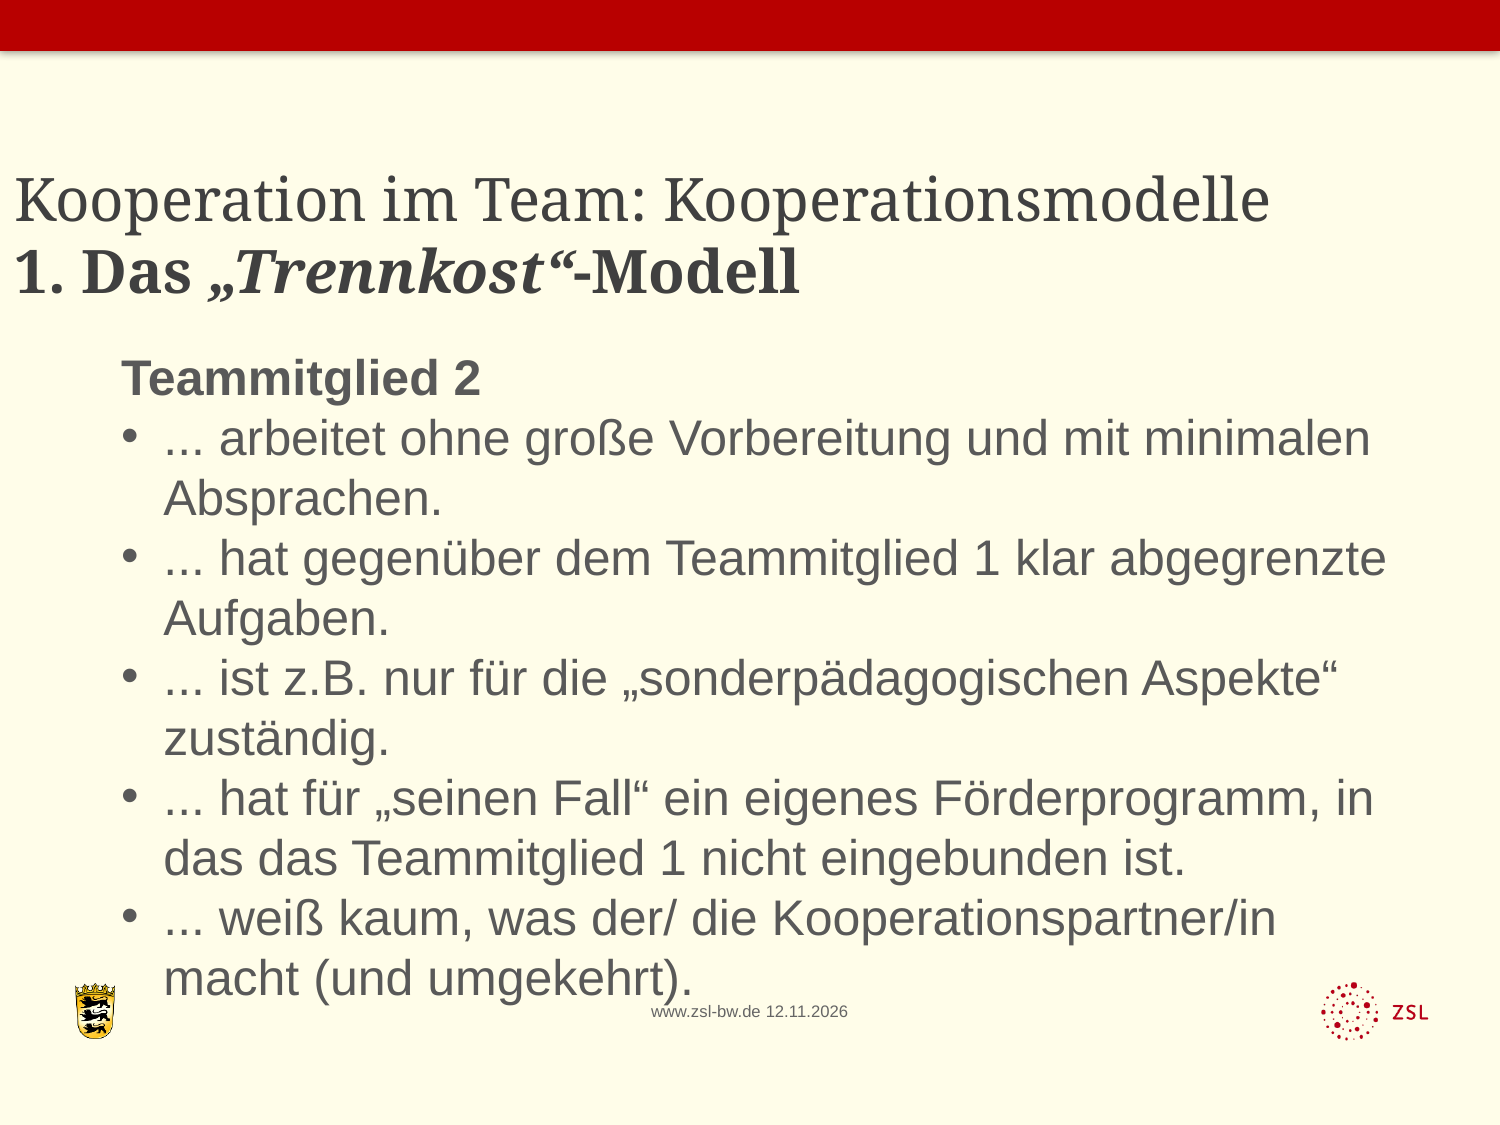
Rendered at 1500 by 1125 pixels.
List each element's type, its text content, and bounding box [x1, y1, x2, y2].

picture [1320, 981, 1429, 1041]
picture [73, 981, 117, 1041]
title Kooperation im Team: Kooperationsmodelle 1. Das „Trennkost“-Modell [0, 151, 1500, 315]
list Teammitglied 2 ... arbeitet ohne große Vorbereitung und mit minimalen Absprachen. ... hat gegenüber dem Teammitglied 1 klar abgegrenzte Aufgaben. ... ist z.B. nur für die „sonderpädagogischen Aspekte“ zuständig. ... hat für „seinen Fall“ ein eigenes Förderprogramm, in das das Teammitglied 1 nicht eingebunden ist. ... weiß kaum, was der/ die Kooperationspartner/in macht (und umgekehrt). [88, 338, 1426, 917]
